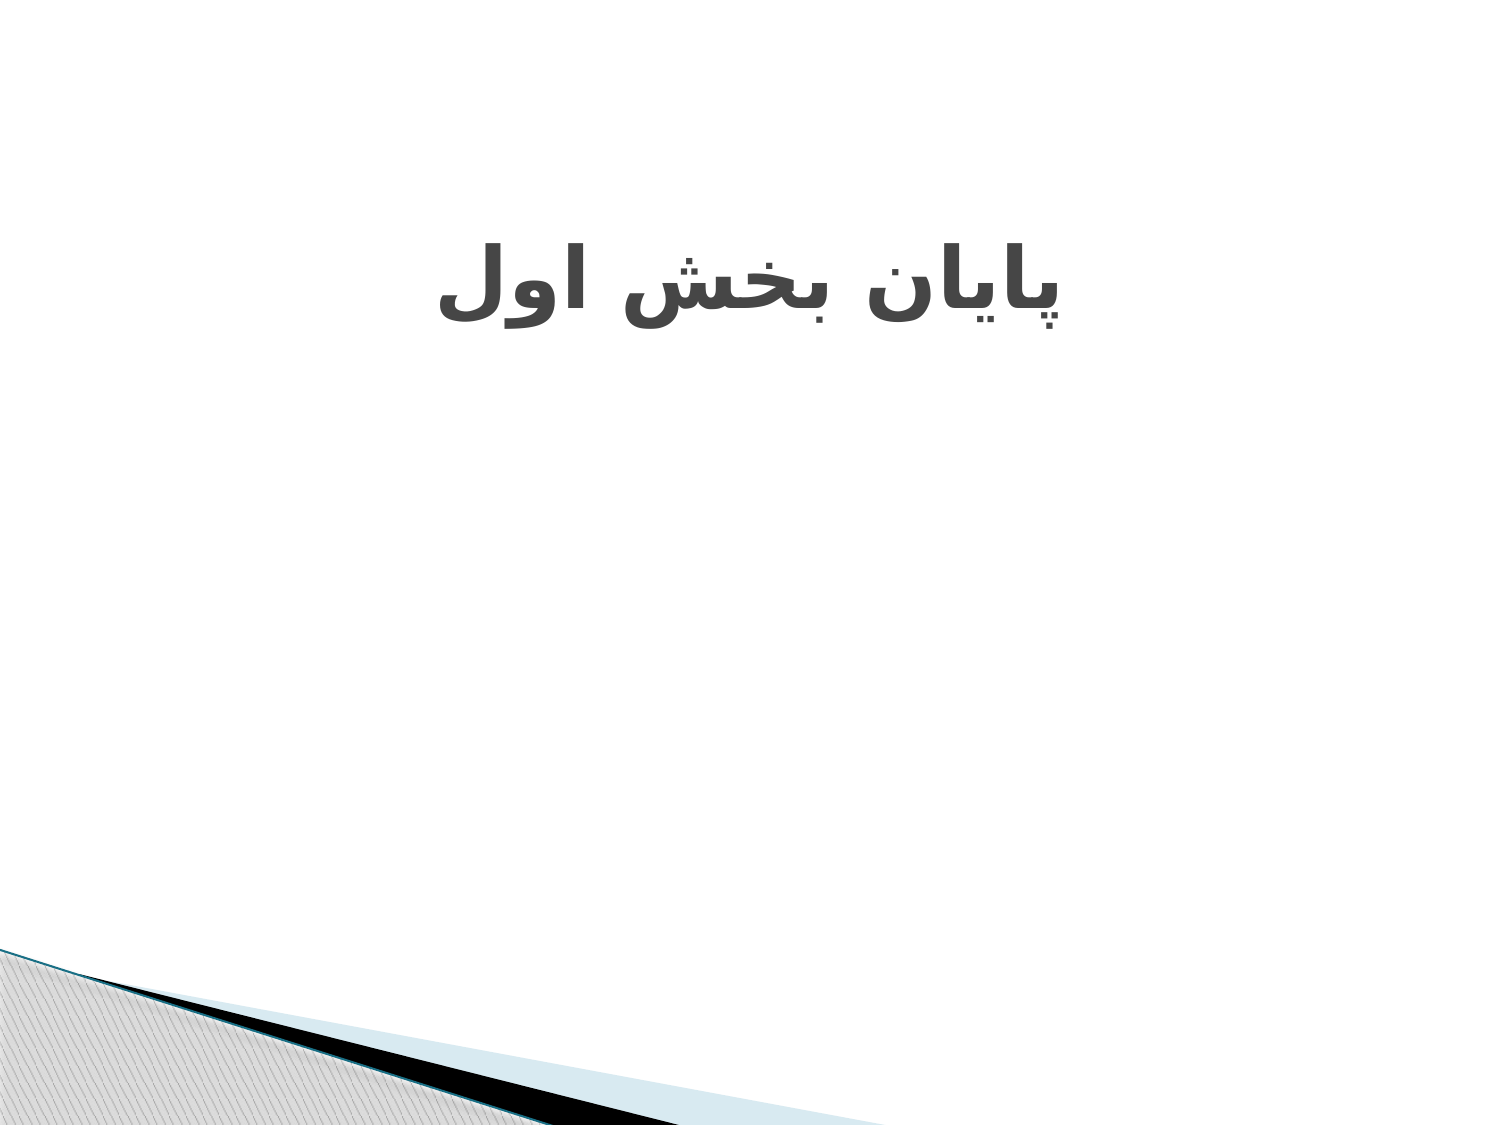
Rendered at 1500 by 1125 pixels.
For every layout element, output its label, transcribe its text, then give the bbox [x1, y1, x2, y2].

title پایان بخش اول [75, 45, 1425, 504]
